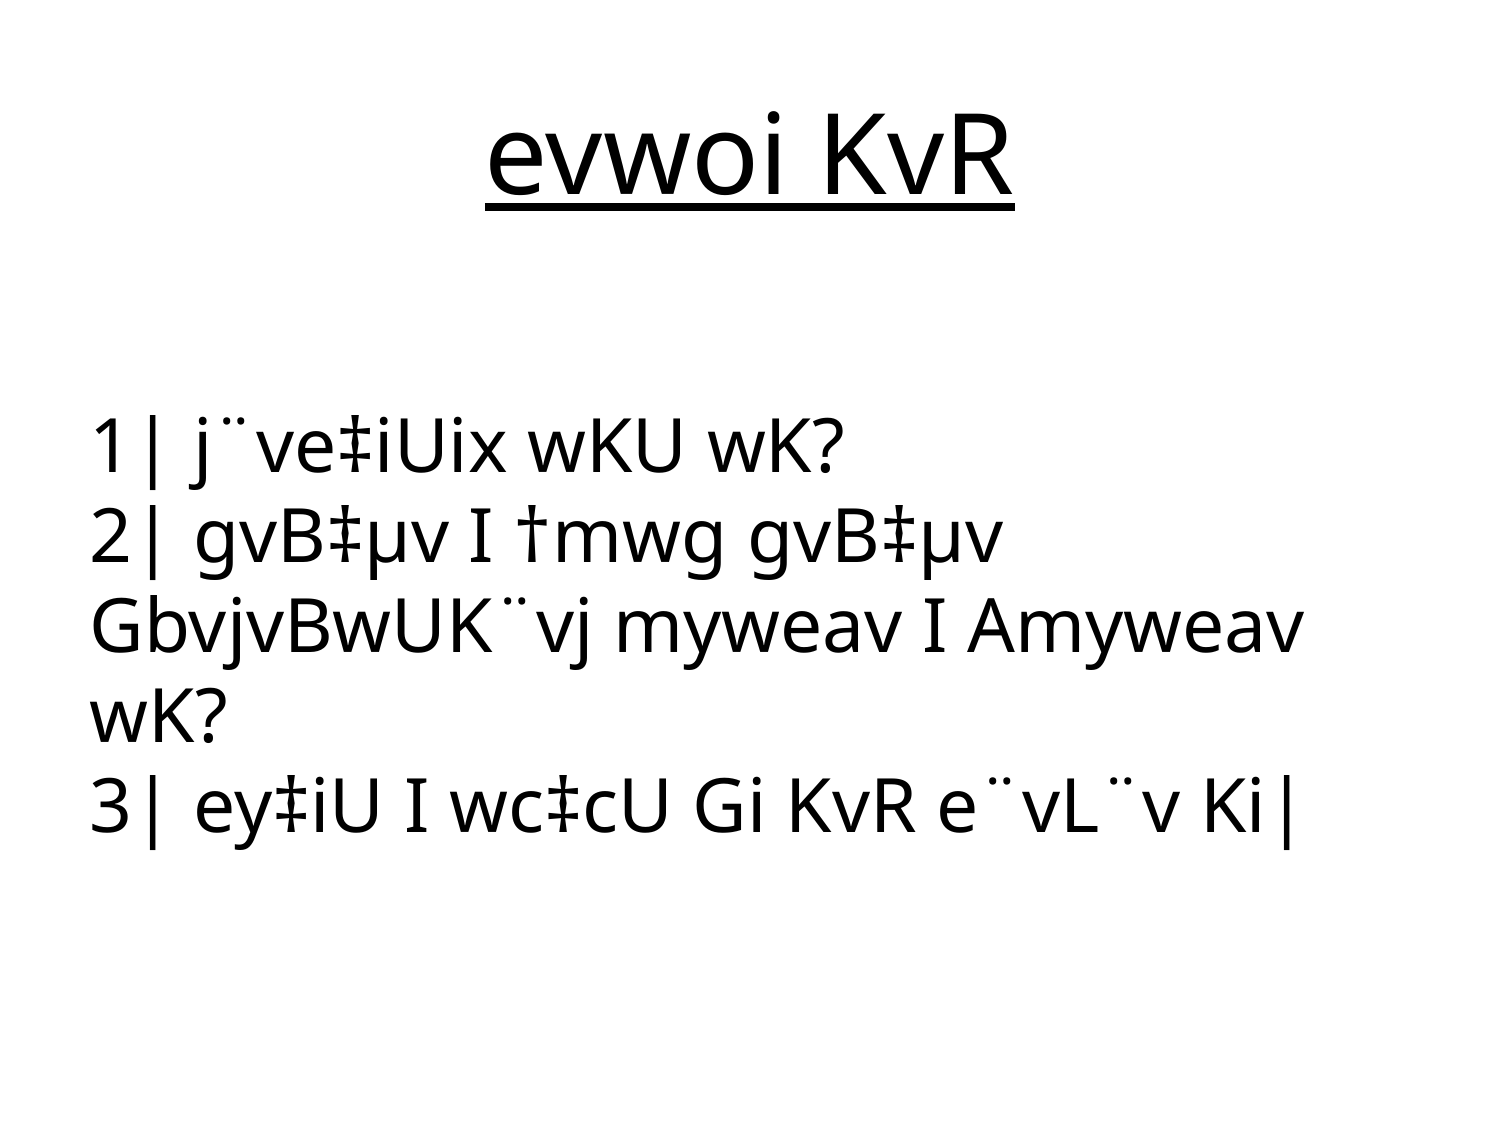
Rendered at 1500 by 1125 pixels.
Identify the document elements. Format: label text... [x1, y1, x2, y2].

text_box evwoi KvR 1| j¨ve‡iUix wKU wK? 2| gvB‡µv I †mwg gvB‡µv GbvjvBwUK¨vj myweav I Amyweav wK? 3| ey‡iU I wc‡cU Gi KvR e¨vL¨v Ki| [74, 74, 1425, 1035]
